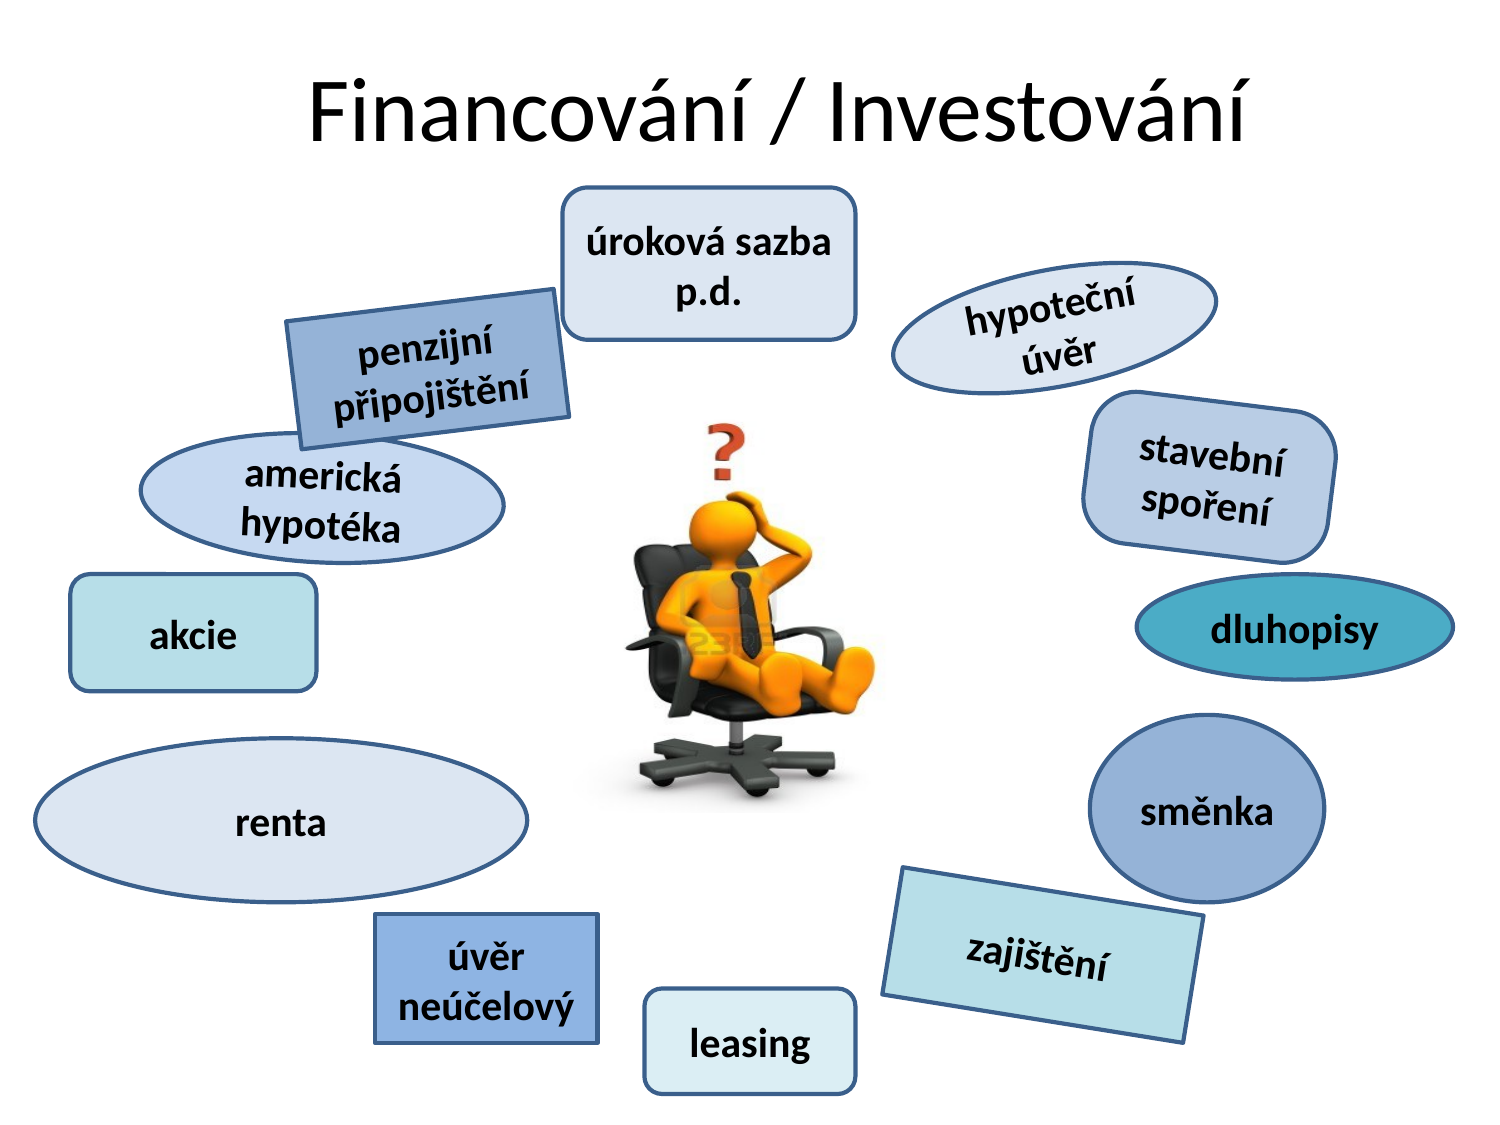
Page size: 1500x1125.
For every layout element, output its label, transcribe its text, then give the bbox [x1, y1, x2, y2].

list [503, 409, 985, 813]
text_box leasing [642, 986, 858, 1097]
text_box akcie [68, 571, 319, 694]
title Financování / Investování [103, 0, 1454, 210]
text_box renta [32, 736, 530, 905]
text_box směnka [1087, 712, 1327, 905]
text_box úvěr neúčelový [373, 912, 600, 1045]
text_box hypoteční úvěr [891, 260, 1219, 396]
text_box stavební spoření [1081, 389, 1338, 565]
text_box penzijní připojištění [284, 286, 571, 452]
text_box zajištění [880, 865, 1206, 1045]
text_box americká hypotéka [138, 430, 498, 566]
text_box dluhopisy [1134, 572, 1456, 682]
text_box úroková sazba p.d. [560, 185, 858, 342]
